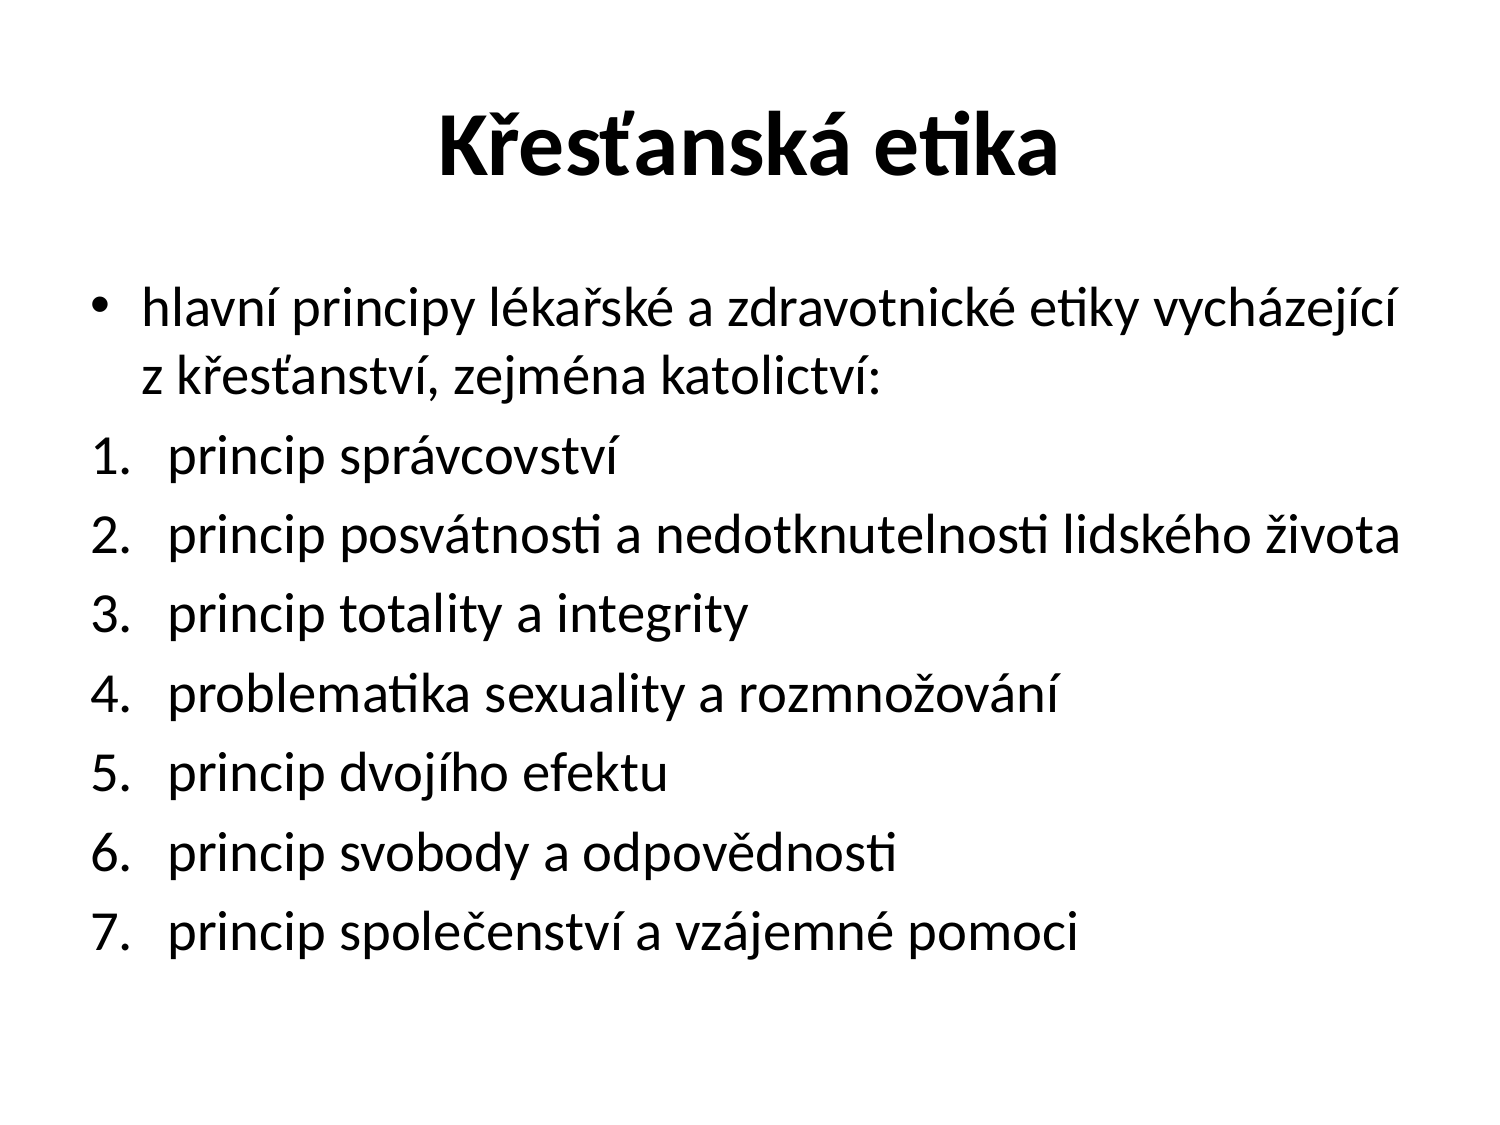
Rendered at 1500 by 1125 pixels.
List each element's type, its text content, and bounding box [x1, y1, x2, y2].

list hlavní principy lékařské a zdravotnické etiky vycházející z křesťanství, zejména katolictví: princip správcovství princip posvátnosti a nedotknutelnosti lidského života princip totality a integrity problematika sexuality a rozmnožování princip dvojího efektu princip svobody a odpovědnosti princip společenství a vzájemné pomoci [75, 262, 1425, 1005]
title Křesťanská etika [75, 45, 1425, 233]
